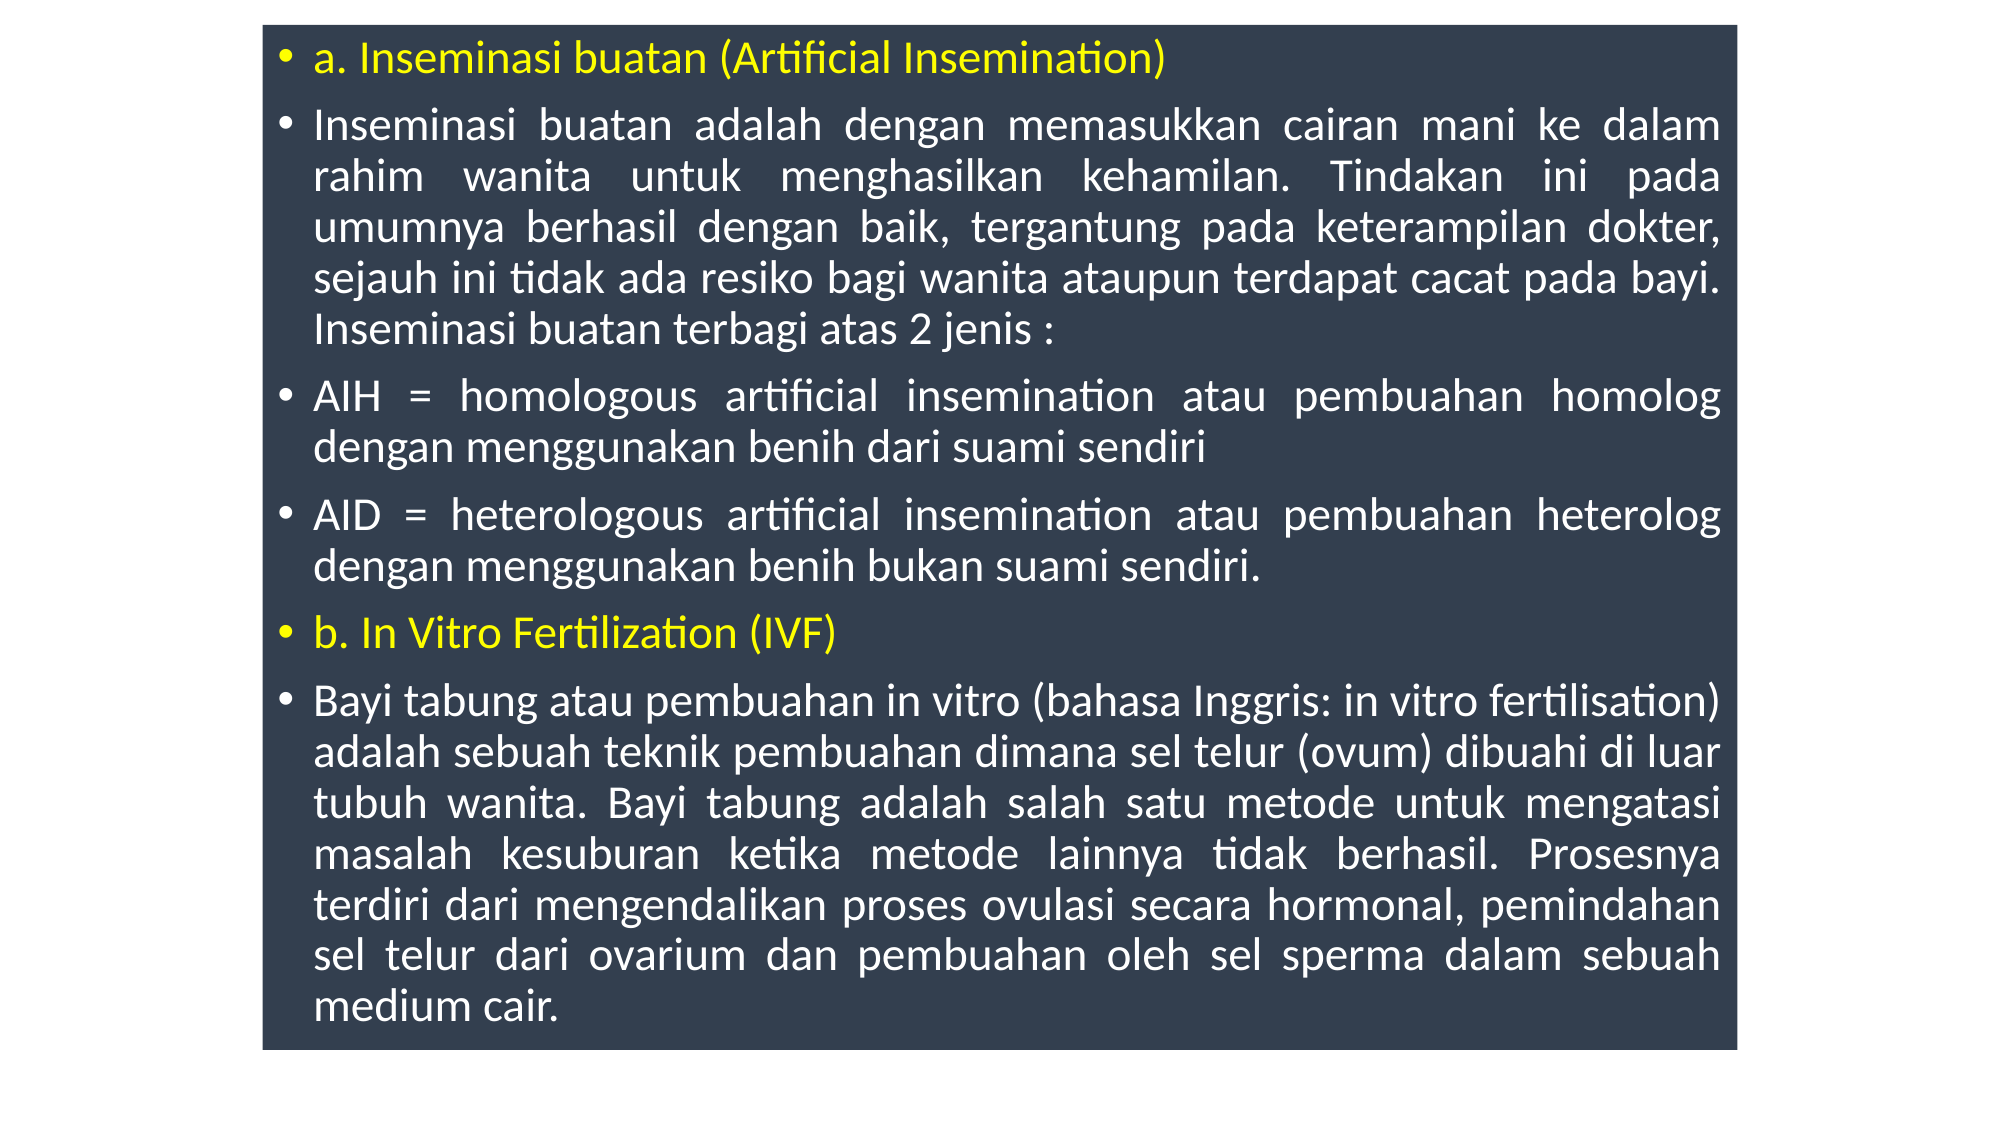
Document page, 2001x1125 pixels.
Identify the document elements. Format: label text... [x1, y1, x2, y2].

list a. Inseminasi buatan (Artificial Insemination) Inseminasi buatan adalah dengan memasukkan cairan mani ke dalam rahim wanita untuk menghasilkan kehamilan. Tindakan ini pada umumnya berhasil dengan baik, tergantung pada keterampilan dokter, sejauh ini tidak ada resiko bagi wanita ataupun terdapat cacat pada bayi. Inseminasi buatan terbagi atas 2 jenis : AIH = homologous artificial insemination atau pembuahan homolog dengan menggunakan benih dari suami sendiri AID = heterologous artificial insemination atau pembuahan heterolog dengan menggunakan benih bukan suami sendiri. b. In Vitro Fertilization (IVF) Bayi tabung atau pembuahan in vitro (bahasa Inggris: in vitro fertilisation) adalah sebuah teknik pembuahan dimana sel telur (ovum) dibuahi di luar tubuh wanita. Bayi tabung adalah salah satu metode untuk mengatasi masalah kesuburan ketika metode lainnya tidak berhasil. Prosesnya terdiri dari mengendalikan proses ovulasi secara hormonal, pemindahan sel telur dari ovarium dan pembuahan oleh sel sperma dalam sebuah medium cair. [261, 23, 1739, 1052]
